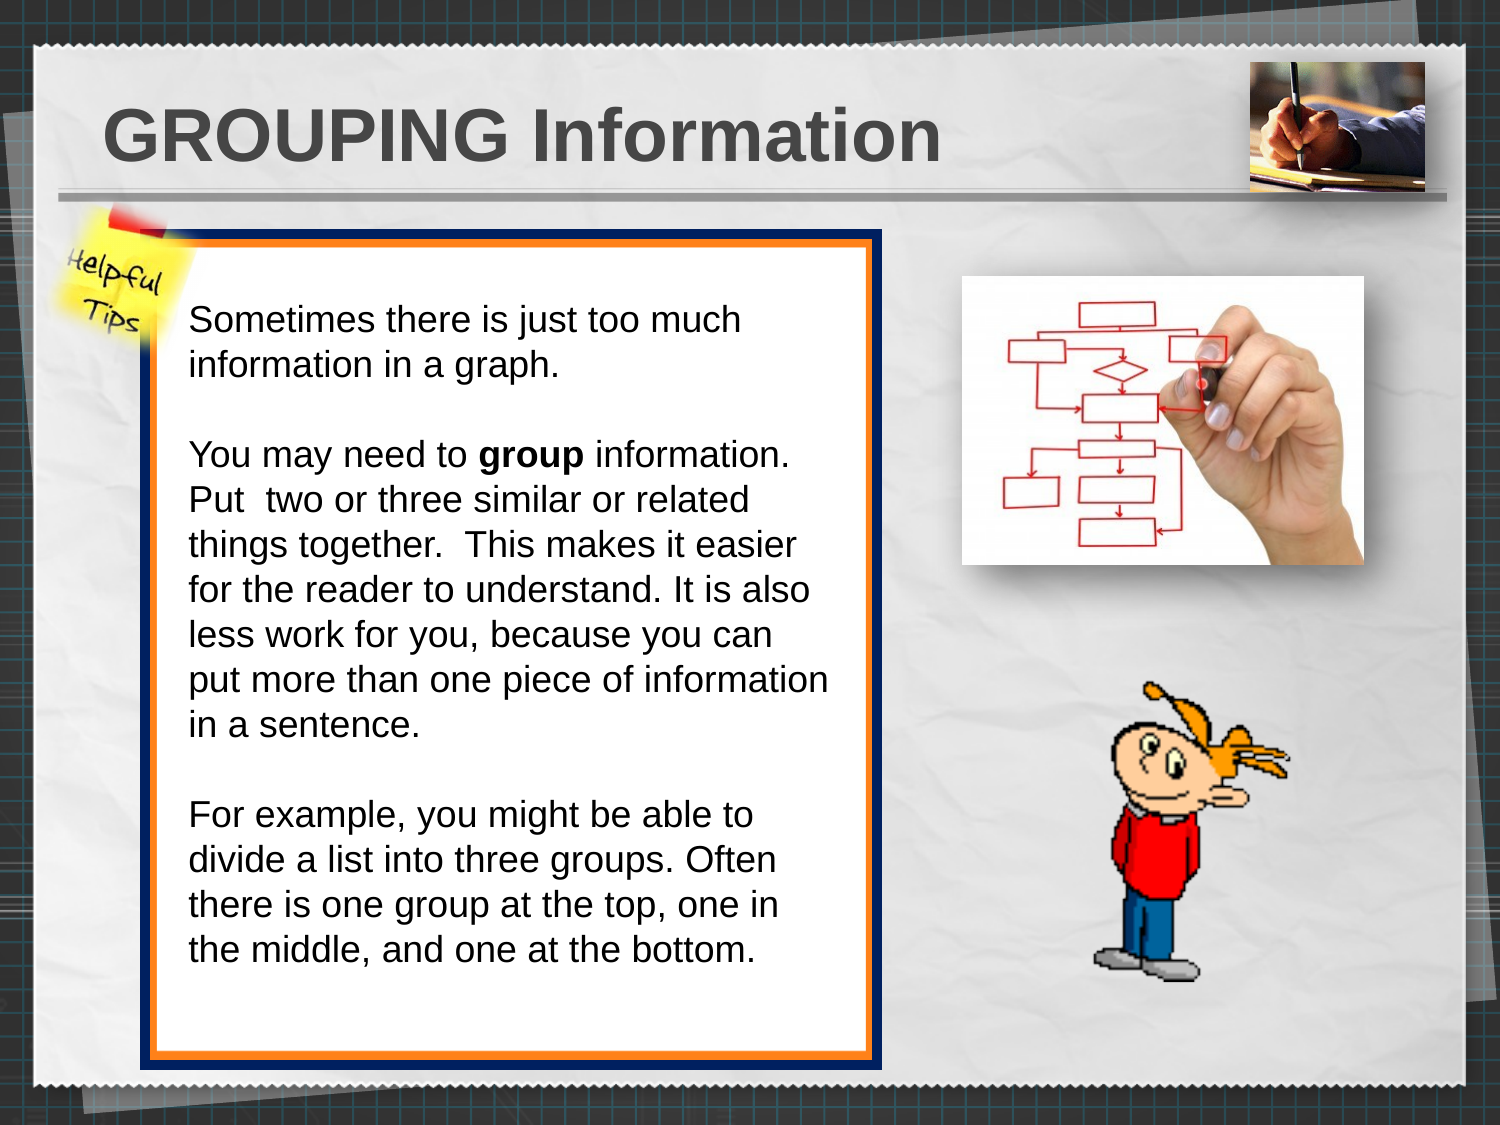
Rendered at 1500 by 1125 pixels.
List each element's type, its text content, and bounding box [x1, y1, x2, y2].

title GROUPING Information [87, 62, 982, 201]
picture [0, 0, 1500, 1125]
text_box Sometimes there is just too much information in a graph. You may need to group information. Put two or three similar or related things together. This makes it easier for the reader to understand. It is also less work for you, because you can put more than one piece of information in a sentence. For example, you might be able to divide a list into three groups. Often there is one group at the top, one in the middle, and one at the bottom. [173, 1068, 849, 1097]
